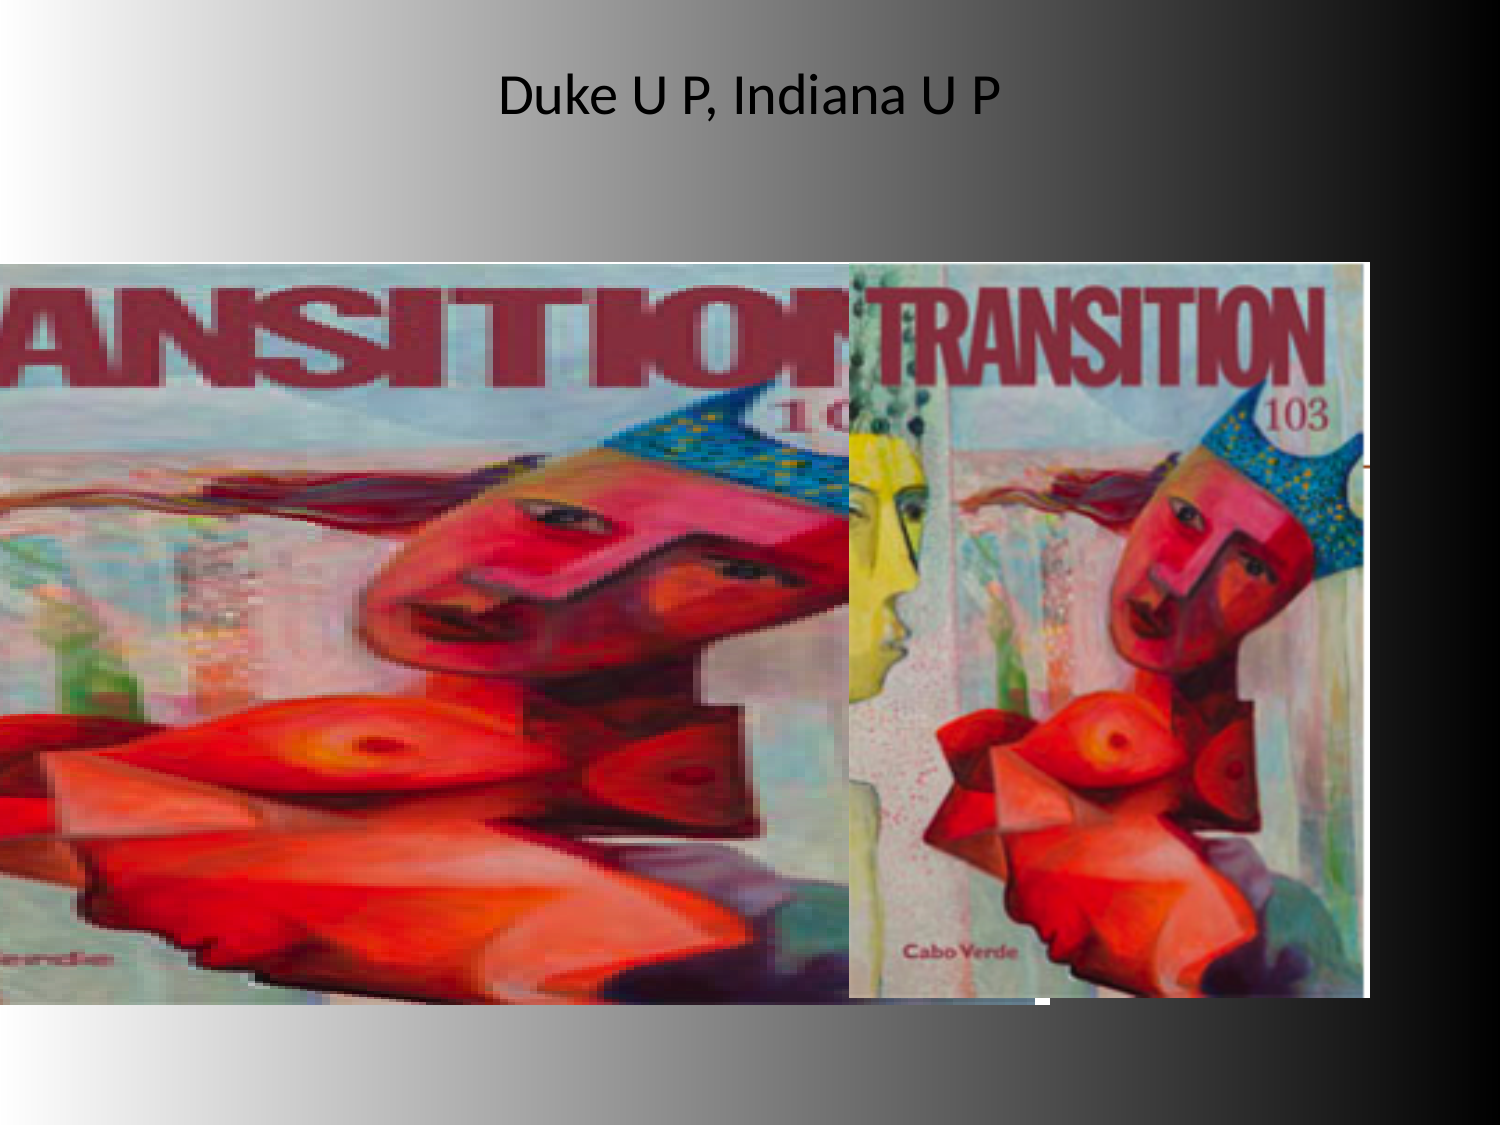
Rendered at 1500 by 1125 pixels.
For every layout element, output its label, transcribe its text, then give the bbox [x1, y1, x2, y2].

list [0, 262, 852, 1006]
picture [849, 262, 1370, 998]
title Duke U P, Indiana U P [75, 45, 1425, 138]
